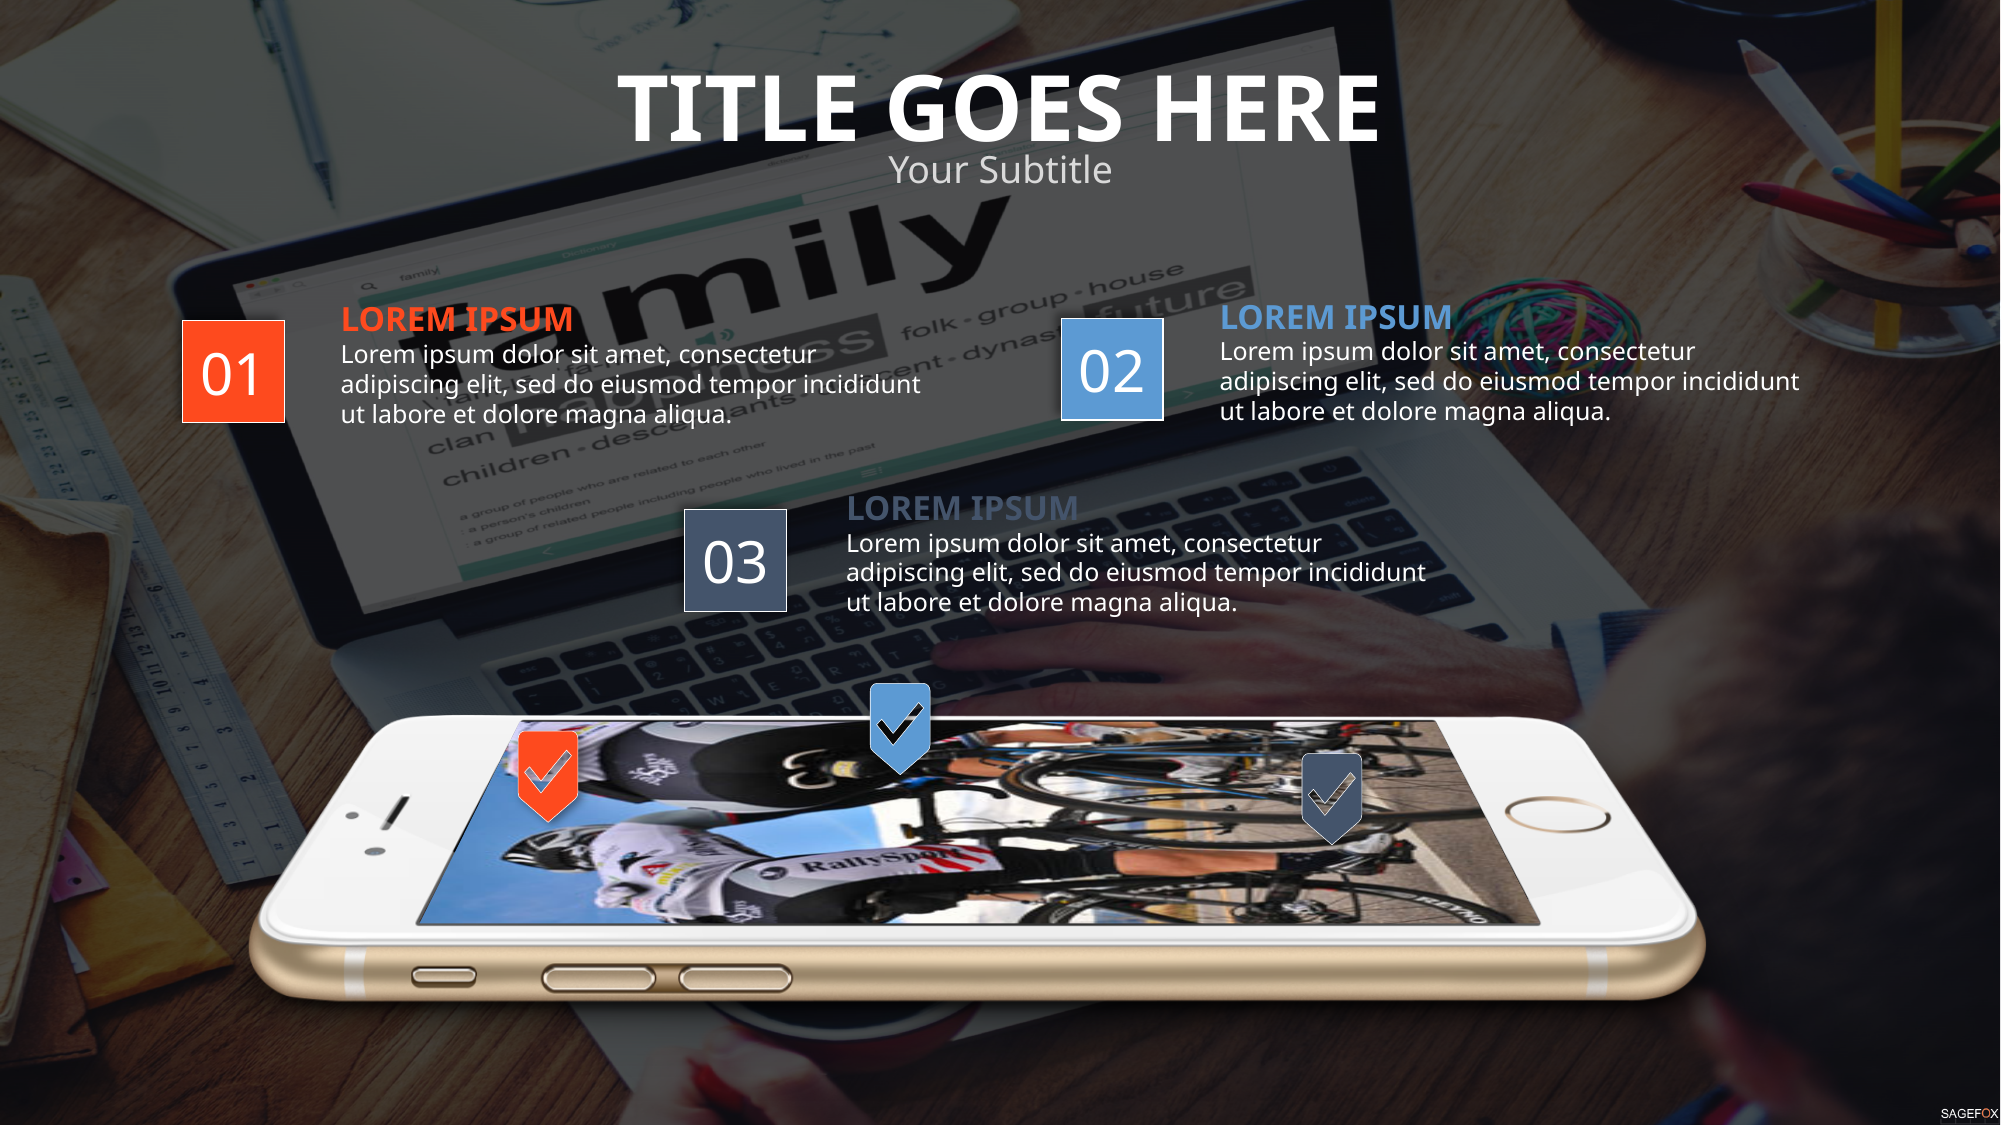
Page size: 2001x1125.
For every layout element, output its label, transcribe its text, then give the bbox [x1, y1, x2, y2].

text_box 03 [683, 508, 787, 560]
text_box 01 [181, 320, 285, 424]
text_box LOREM IPSUM Lorem ipsum dolor sit amet, consectetur adipiscing elit, sed do eiusmod tempor incididunt ut labore et dolore magna aliqua. [1209, 290, 1815, 431]
text_box LOREM IPSUM Lorem ipsum dolor sit amet, consectetur adipiscing elit, sed do eiusmod tempor incididunt ut labore et dolore magna aliqua. [330, 293, 937, 434]
text_box 02 [1060, 317, 1164, 421]
picture [0, 0, 2001, 1125]
text_box LOREM IPSUM Lorem ipsum dolor sit amet, consectetur adipiscing elit, sed do eiusmod tempor incididunt ut labore et dolore magna aliqua. [836, 482, 1442, 560]
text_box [548, 42, 1452, 199]
